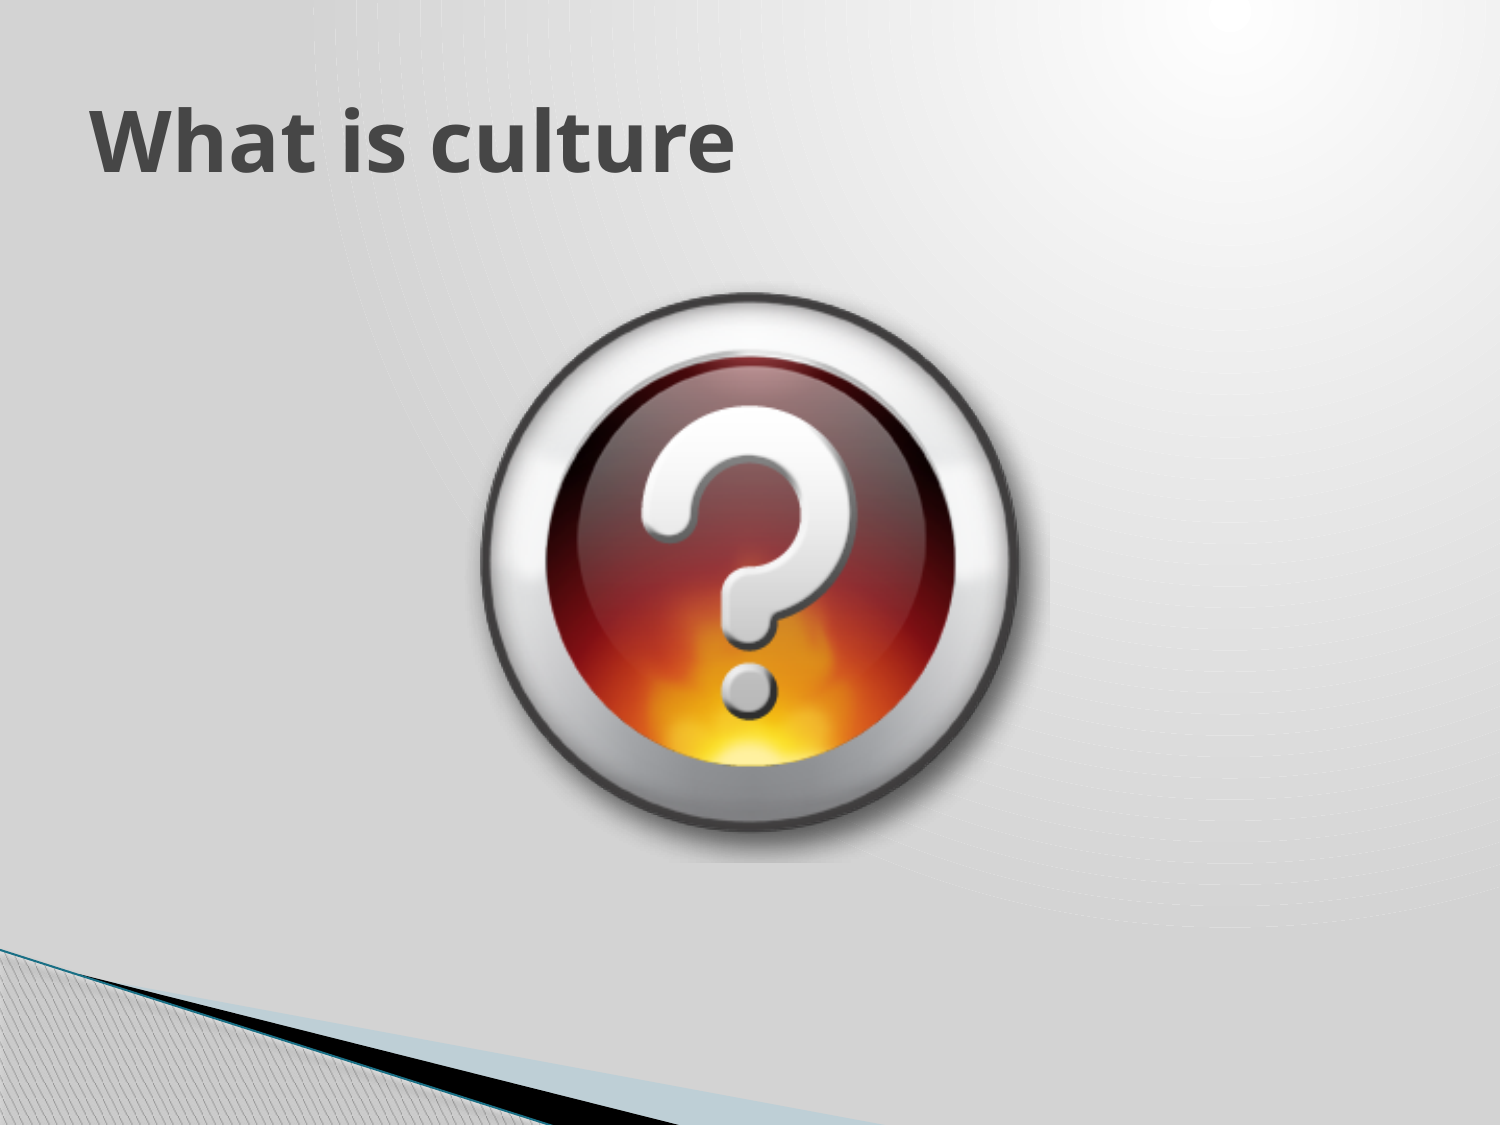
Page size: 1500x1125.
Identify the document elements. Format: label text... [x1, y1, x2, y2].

title What is culture [75, 45, 1425, 233]
picture [449, 262, 1051, 863]
list [75, 243, 1425, 986]
